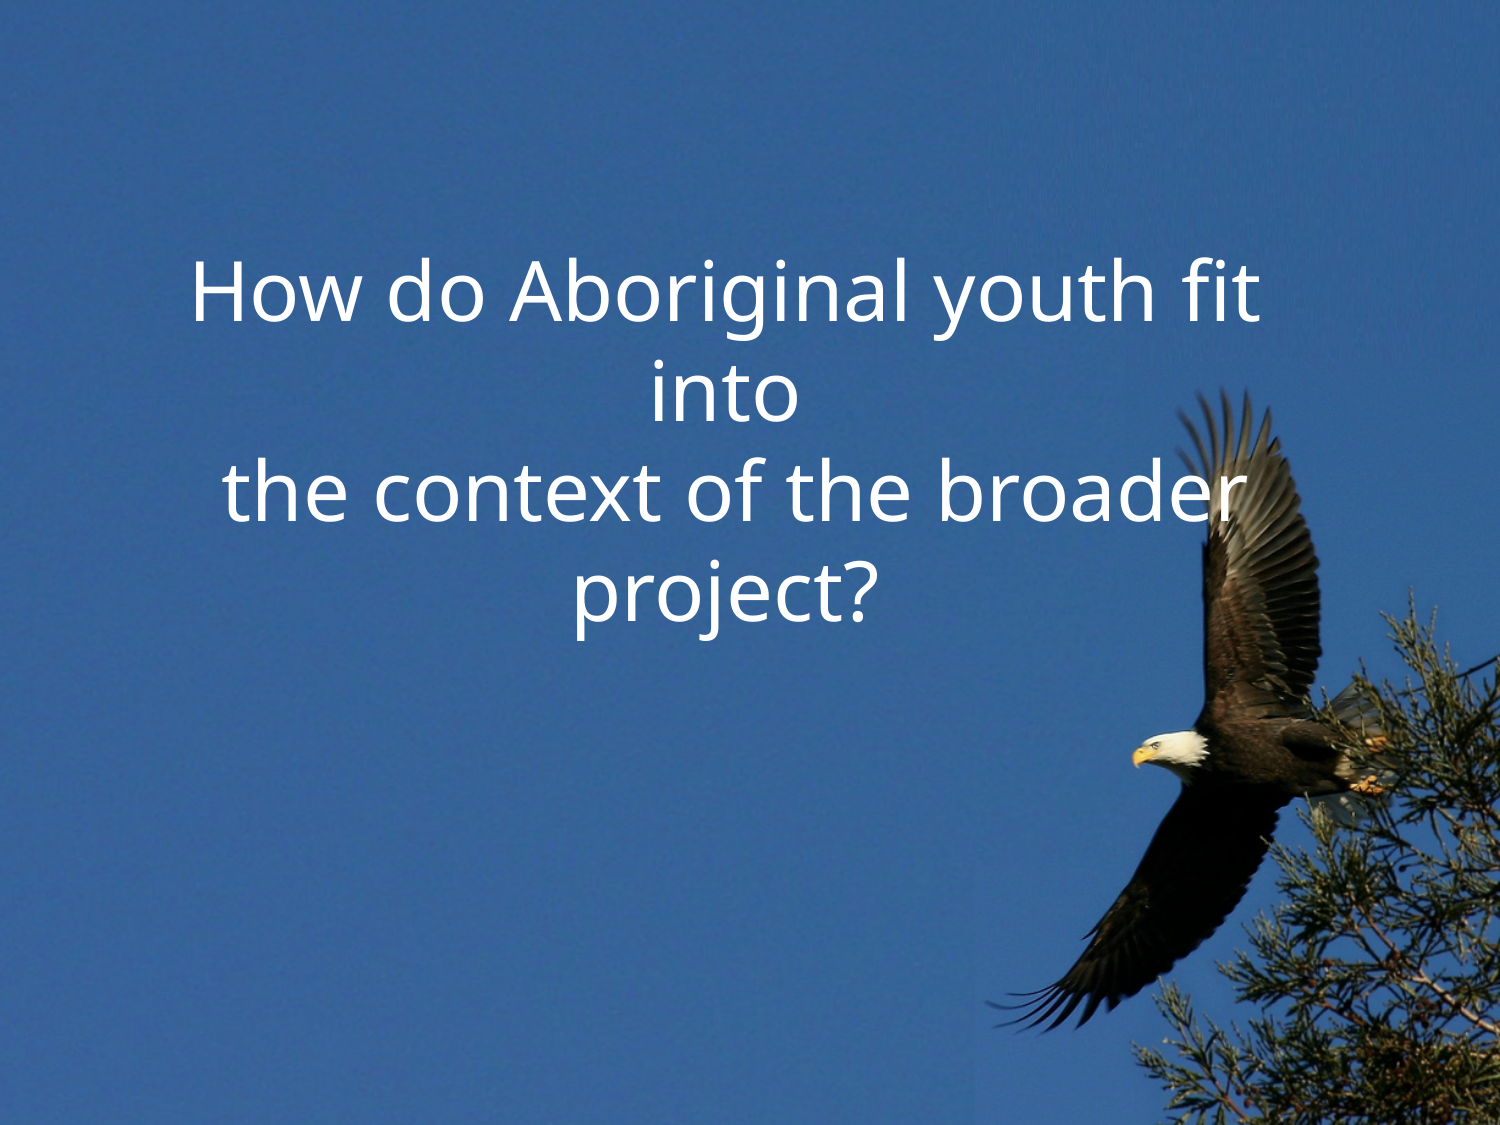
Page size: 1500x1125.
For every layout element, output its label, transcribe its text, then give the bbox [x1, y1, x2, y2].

title How do Aboriginal youth fit into the context of the broader project? [87, 196, 1363, 600]
picture [0, 0, 1500, 1125]
